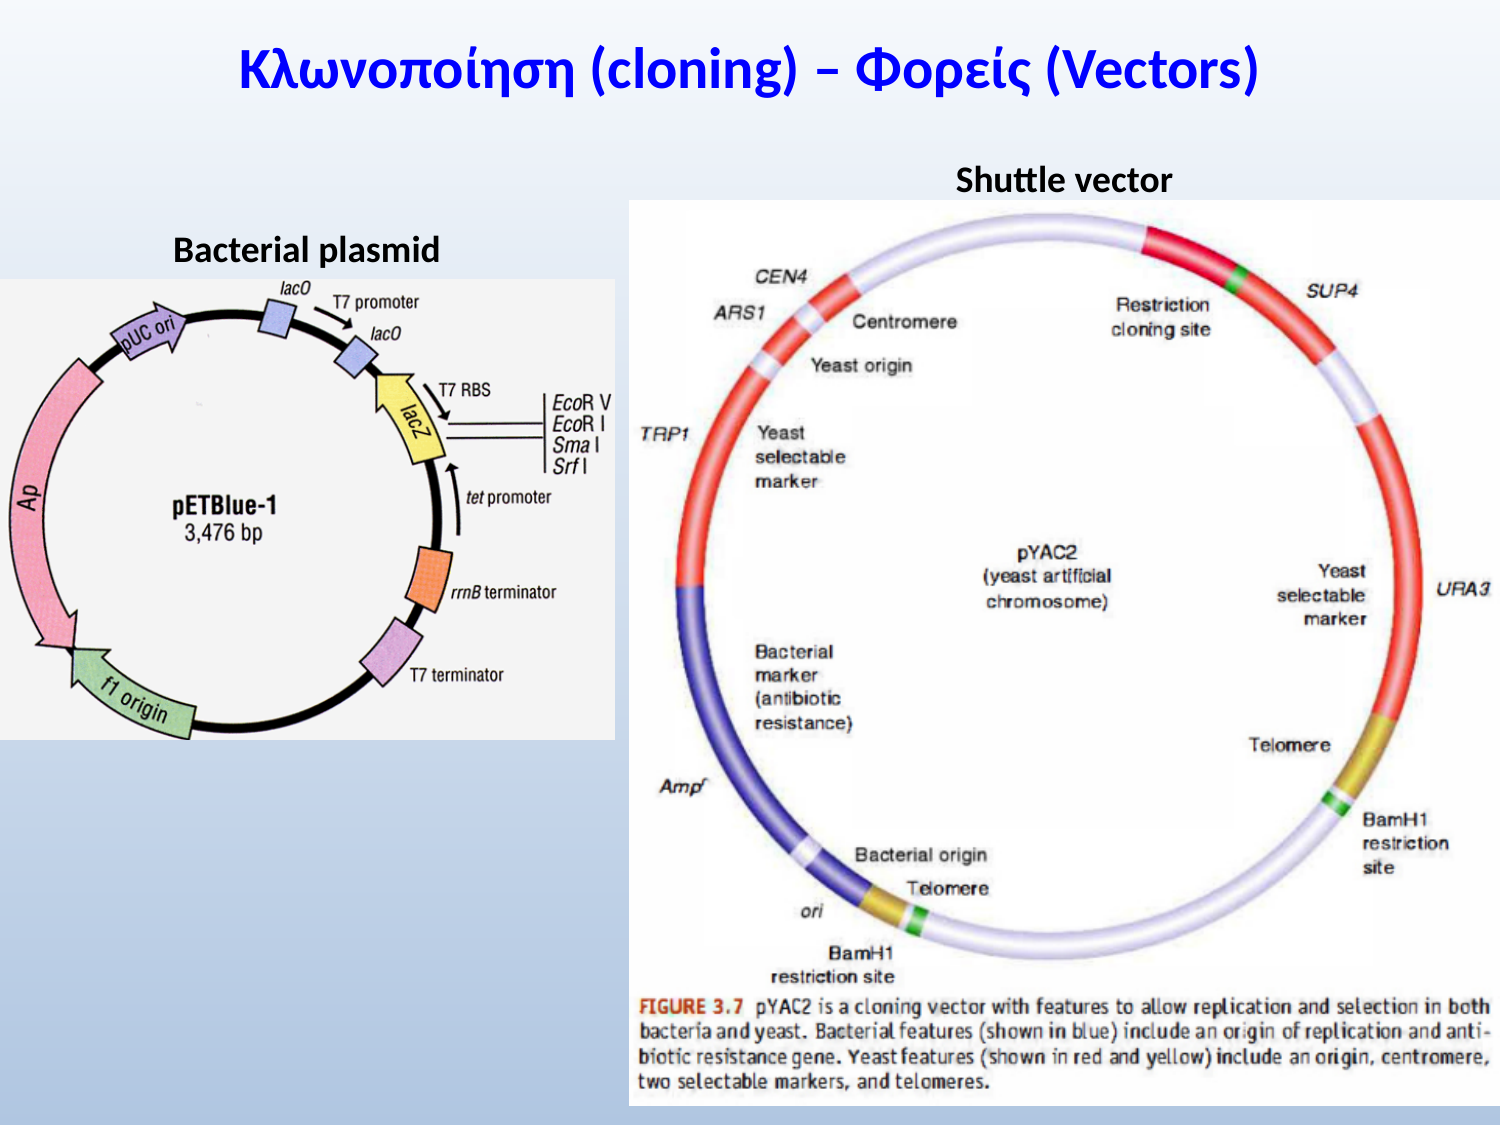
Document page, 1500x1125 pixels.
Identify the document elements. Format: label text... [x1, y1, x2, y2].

text_box Shuttle vector [629, 147, 1500, 200]
text_box Bacterial plasmid [0, 217, 615, 278]
text_box Κλωνοποίηση (cloning) – Φορείς (Vectors) [0, 0, 1500, 132]
picture [0, 279, 615, 740]
picture [628, 200, 1500, 1107]
